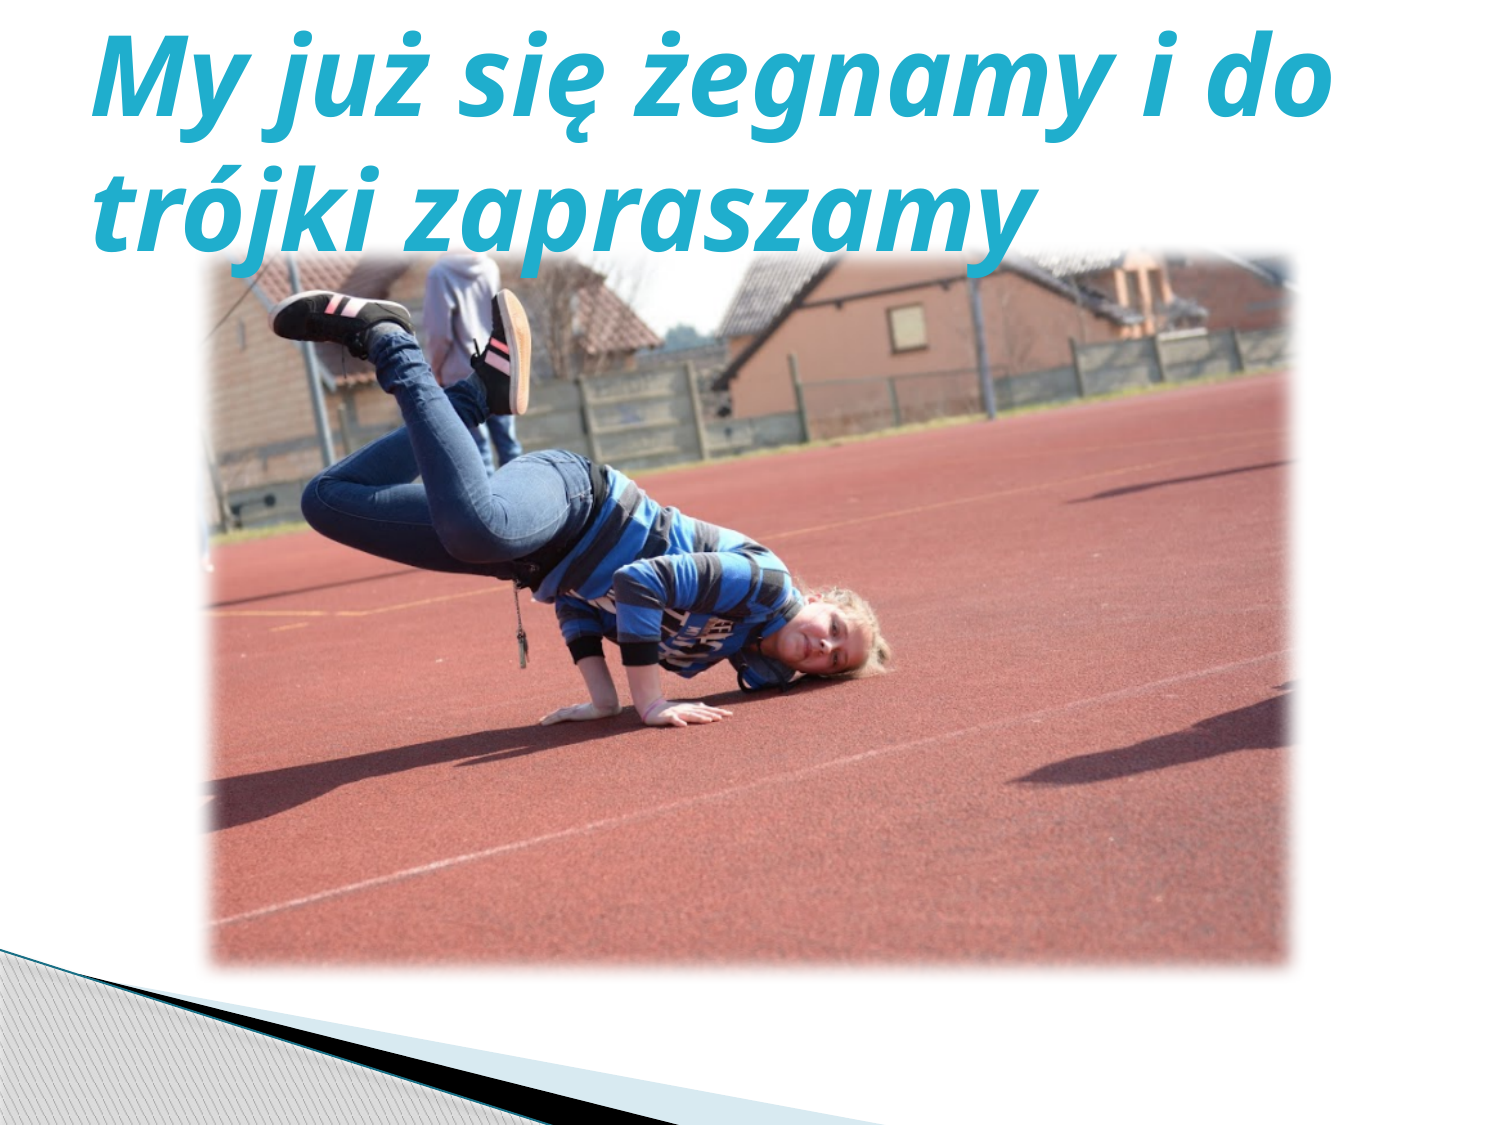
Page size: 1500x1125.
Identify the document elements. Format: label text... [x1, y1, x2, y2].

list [193, 242, 1307, 986]
title My już się żegnamy i do trójki zapraszamy [75, 45, 1425, 233]
